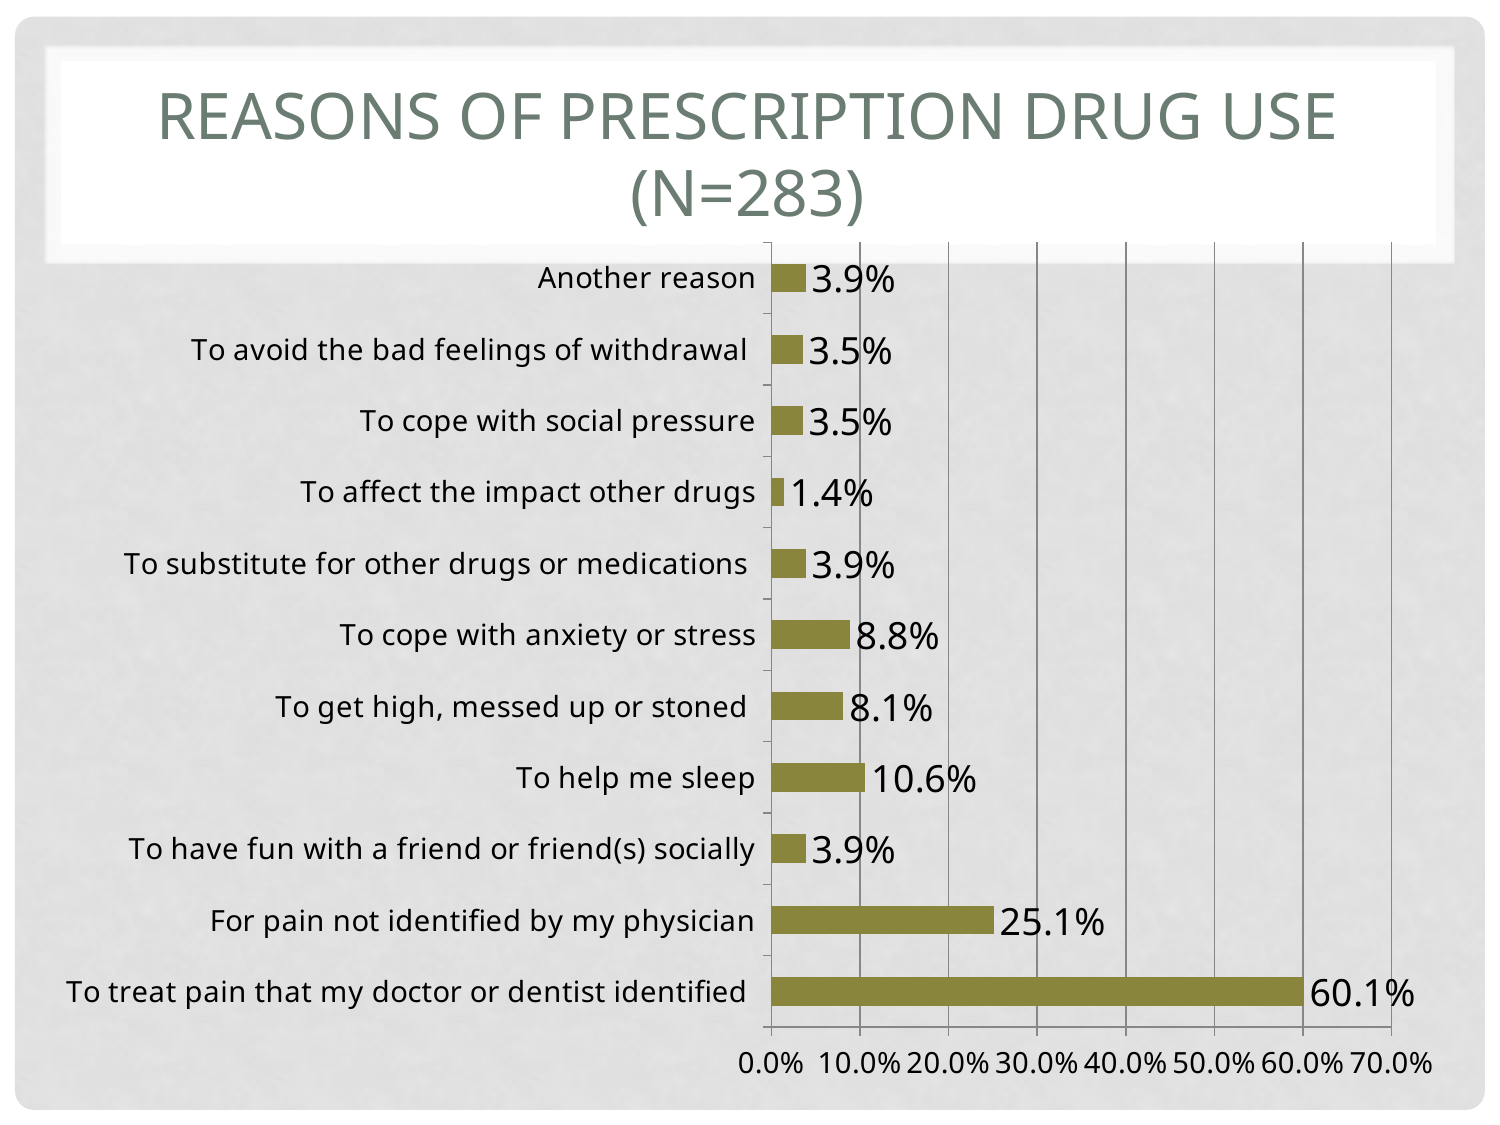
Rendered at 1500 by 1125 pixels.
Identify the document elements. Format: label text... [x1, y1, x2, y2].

title Reasons of Prescription Drug Use (n=283) [69, 66, 1425, 224]
chart [37, 224, 1463, 1101]
